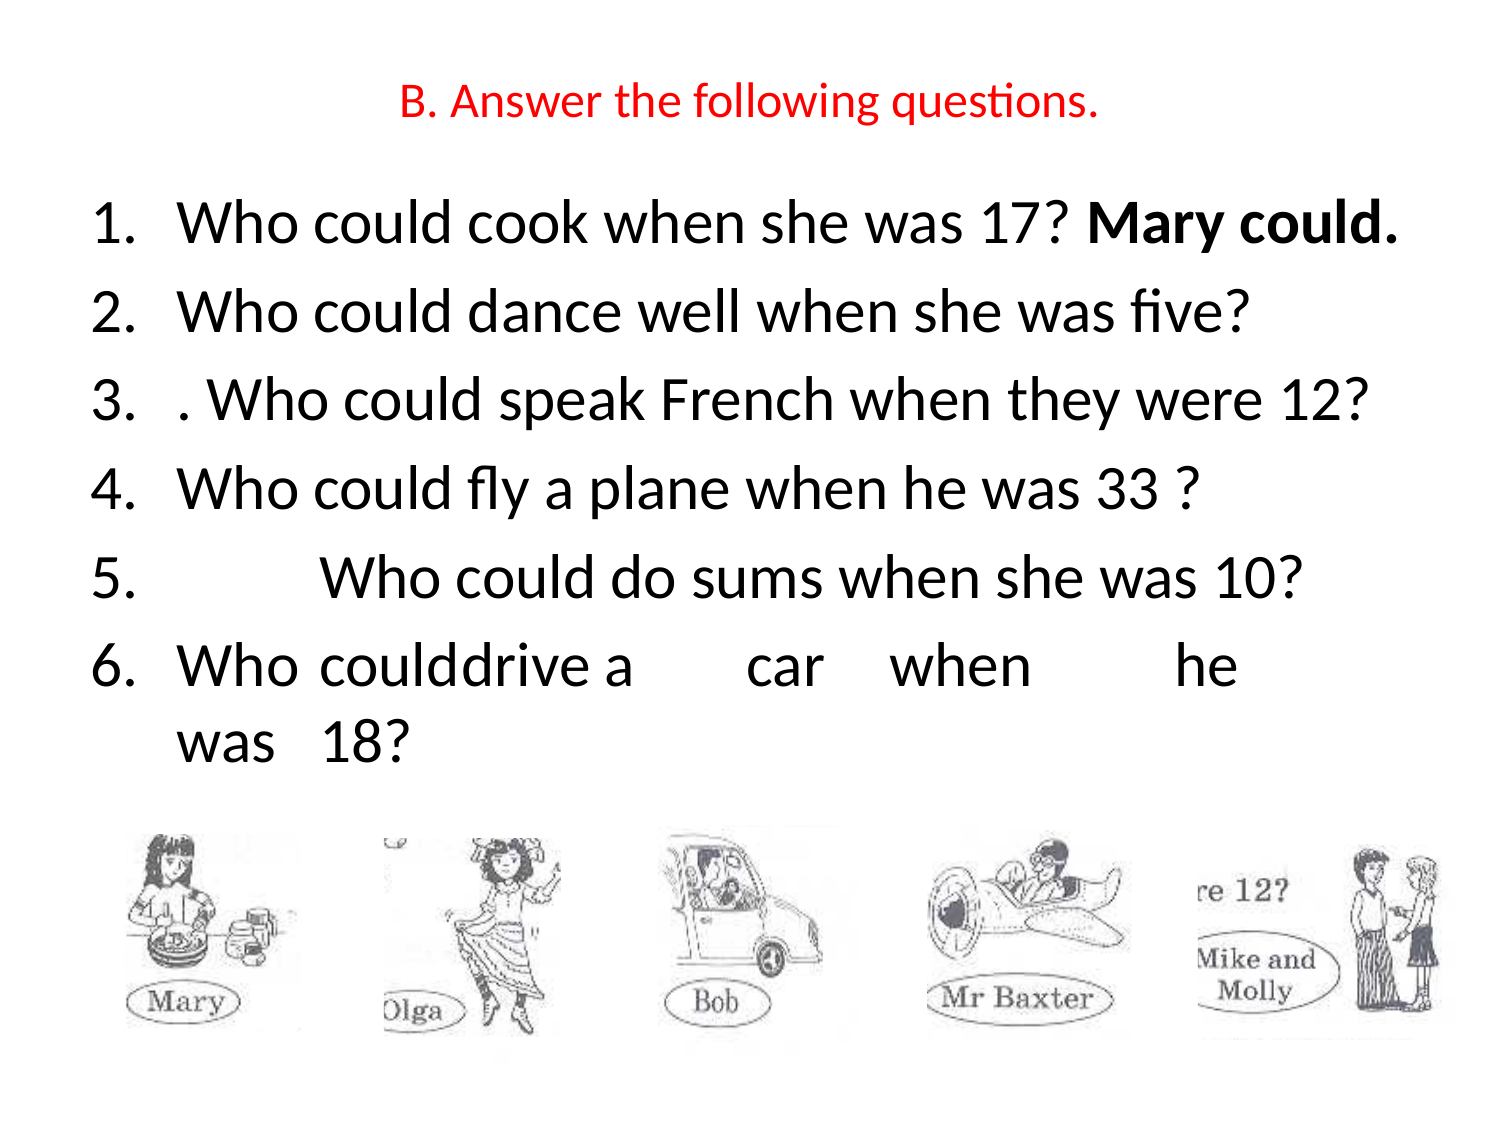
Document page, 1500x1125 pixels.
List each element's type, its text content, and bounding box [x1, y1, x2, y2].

picture [641, 825, 859, 1056]
picture [926, 825, 1132, 1040]
picture [1197, 844, 1459, 1040]
picture [383, 837, 562, 1070]
picture [123, 833, 302, 1033]
list Who could cook when she was 17? Mary could. Who could dance well when she was five? . Who could speak French when they were 12? Who could fly a plane when he was 33 ? Who could do sums when she was 10? Who could drive a car when he was 18? [75, 172, 1425, 811]
title В. Answer the following questions. [75, 45, 1425, 149]
